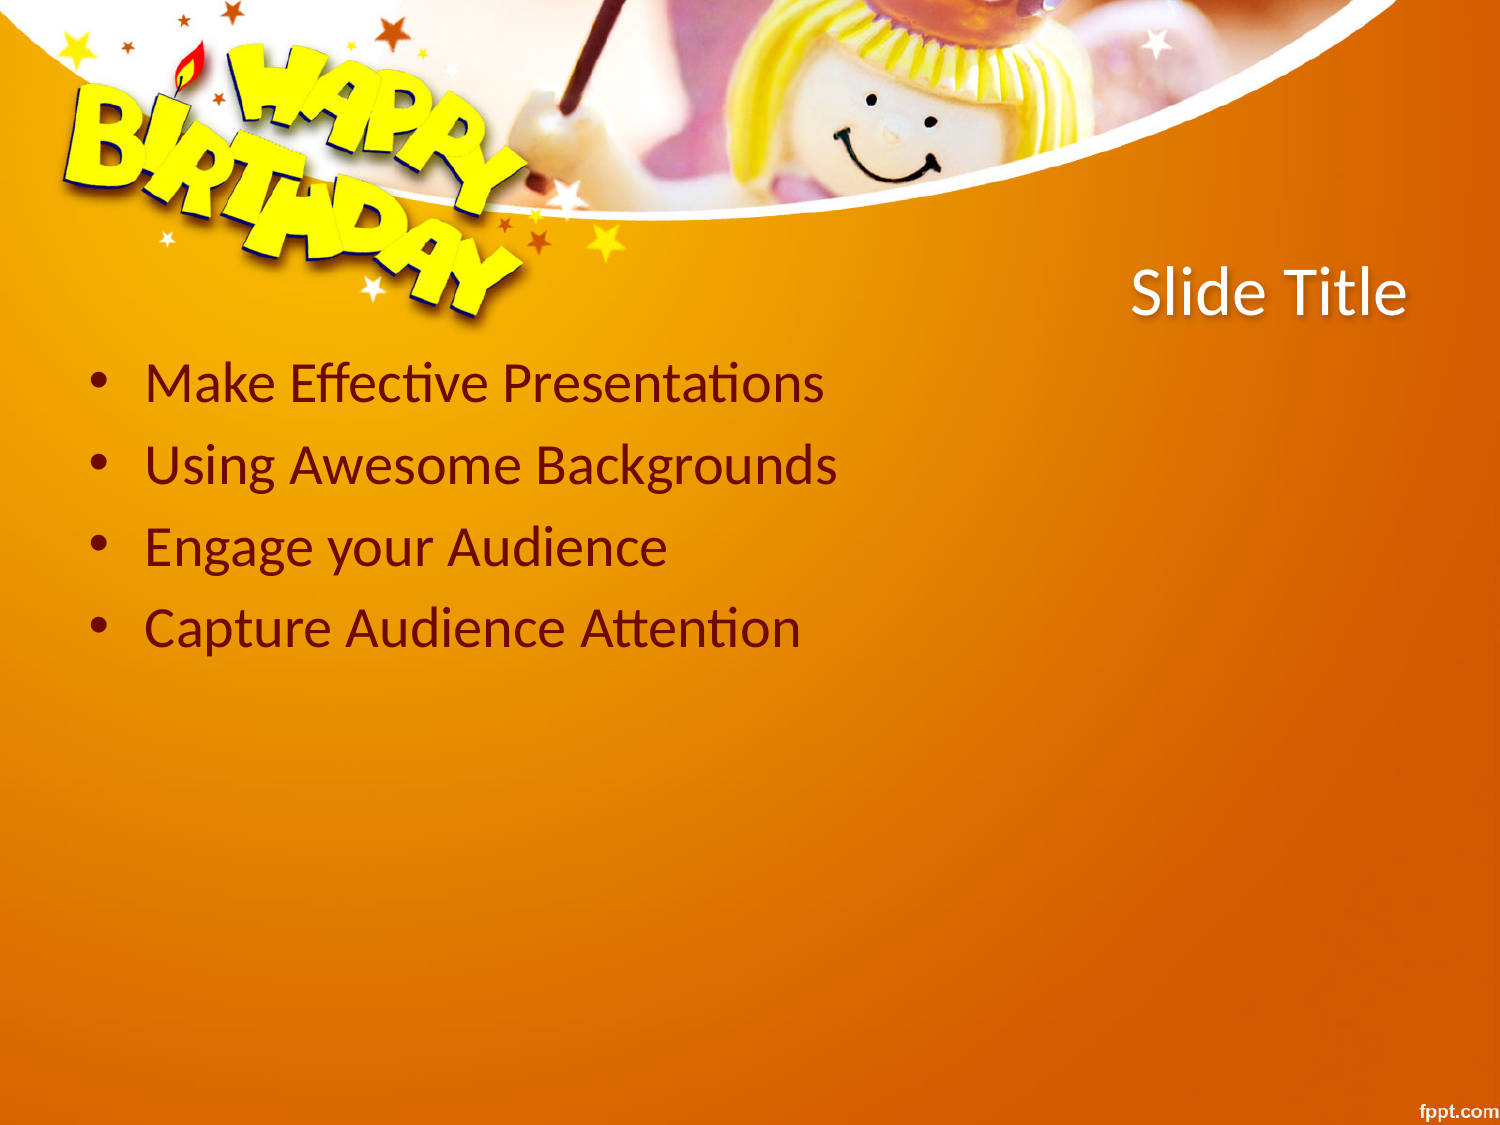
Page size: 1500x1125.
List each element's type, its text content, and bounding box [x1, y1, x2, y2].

picture [0, 0, 1500, 1125]
list Make Effective Presentations Using Awesome Backgrounds Engage your Audience Capture Audience Attention [73, 337, 1424, 1014]
title Slide Title [73, 236, 1424, 337]
